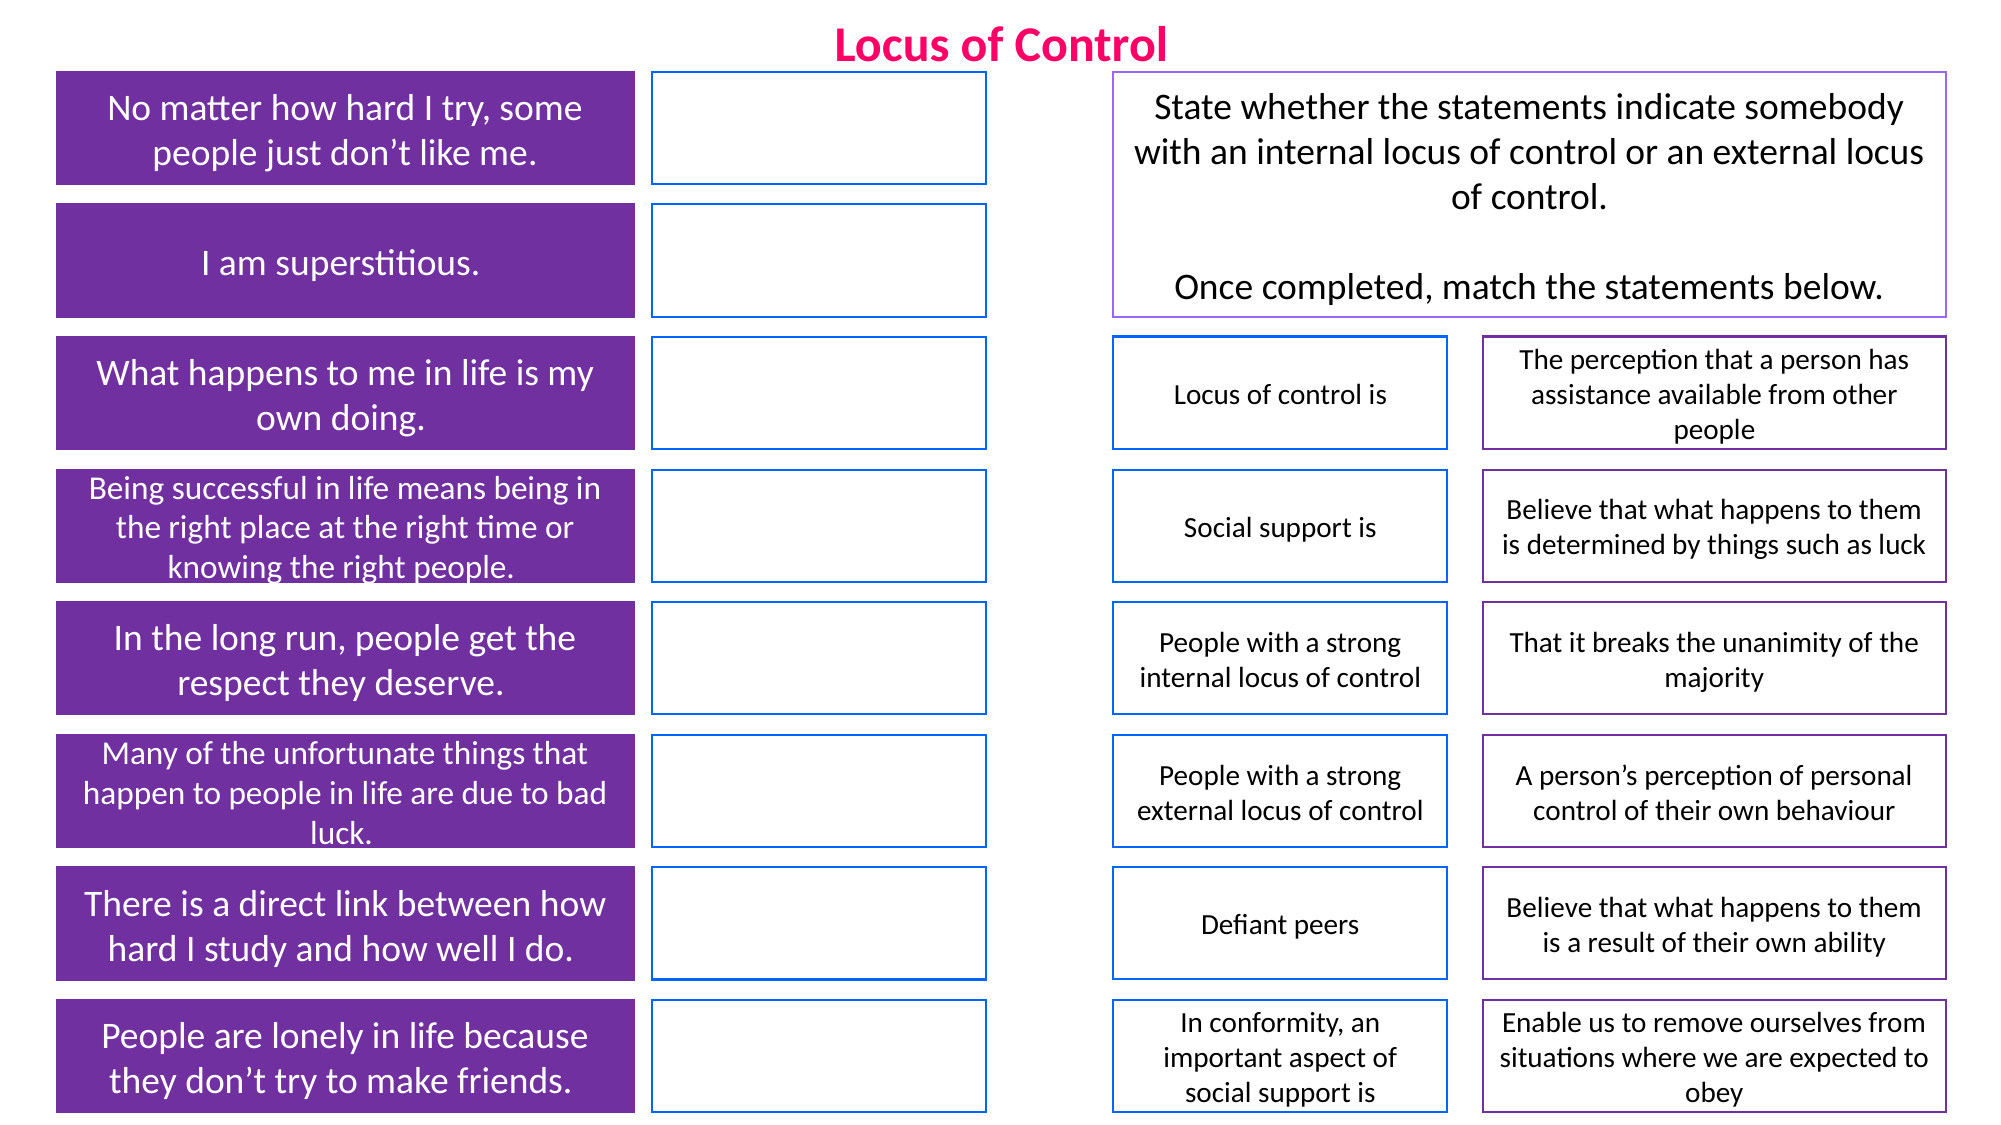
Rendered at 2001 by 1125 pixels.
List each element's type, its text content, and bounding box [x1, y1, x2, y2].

text_box Social support is [1112, 469, 1448, 583]
text_box In conformity, an important aspect of social support is [1112, 999, 1448, 1113]
text_box [651, 601, 987, 715]
text_box No matter how hard I try, some people just don’t like me. [56, 79, 635, 185]
text_box Being successful in life means being in the right place at the right time or knowing the right people. [56, 469, 635, 583]
text_box Believe that what happens to them is a result of their own ability [1482, 866, 1947, 980]
text_box Locus of Control [40, 3, 1963, 79]
text_box People are lonely in life because they don’t try to make friends. [56, 999, 635, 1113]
text_box That it breaks the unanimity of the majority [1482, 601, 1947, 715]
text_box Enable us to remove ourselves from situations where we are expected to obey [1482, 999, 1947, 1113]
text_box State whether the statements indicate somebody with an internal locus of control or an external locus of control. Once completed, match the statements below. [1112, 79, 1947, 318]
text_box People with a strong external locus of control [1112, 734, 1448, 848]
text_box [651, 79, 987, 185]
text_box In the long run, people get the respect they deserve. [56, 601, 635, 715]
text_box [651, 999, 987, 1113]
text_box Defiant peers [1112, 866, 1448, 980]
text_box Believe that what happens to them is determined by things such as luck [1482, 469, 1947, 583]
text_box Many of the unfortunate things that happen to people in life are due to bad luck. [56, 734, 635, 848]
text_box [651, 469, 987, 583]
text_box [651, 336, 987, 450]
text_box There is a direct link between how hard I study and how well I do. [56, 866, 635, 981]
text_box I am superstitious. [56, 203, 635, 318]
text_box Locus of control is [1112, 335, 1448, 450]
text_box [651, 734, 987, 848]
text_box People with a strong internal locus of control [1112, 601, 1448, 715]
text_box A person’s perception of personal control of their own behaviour [1482, 734, 1947, 848]
text_box What happens to me in life is my own doing. [56, 336, 635, 450]
text_box [651, 866, 987, 981]
text_box The perception that a person has assistance available from other people [1482, 335, 1947, 450]
text_box [651, 203, 987, 318]
